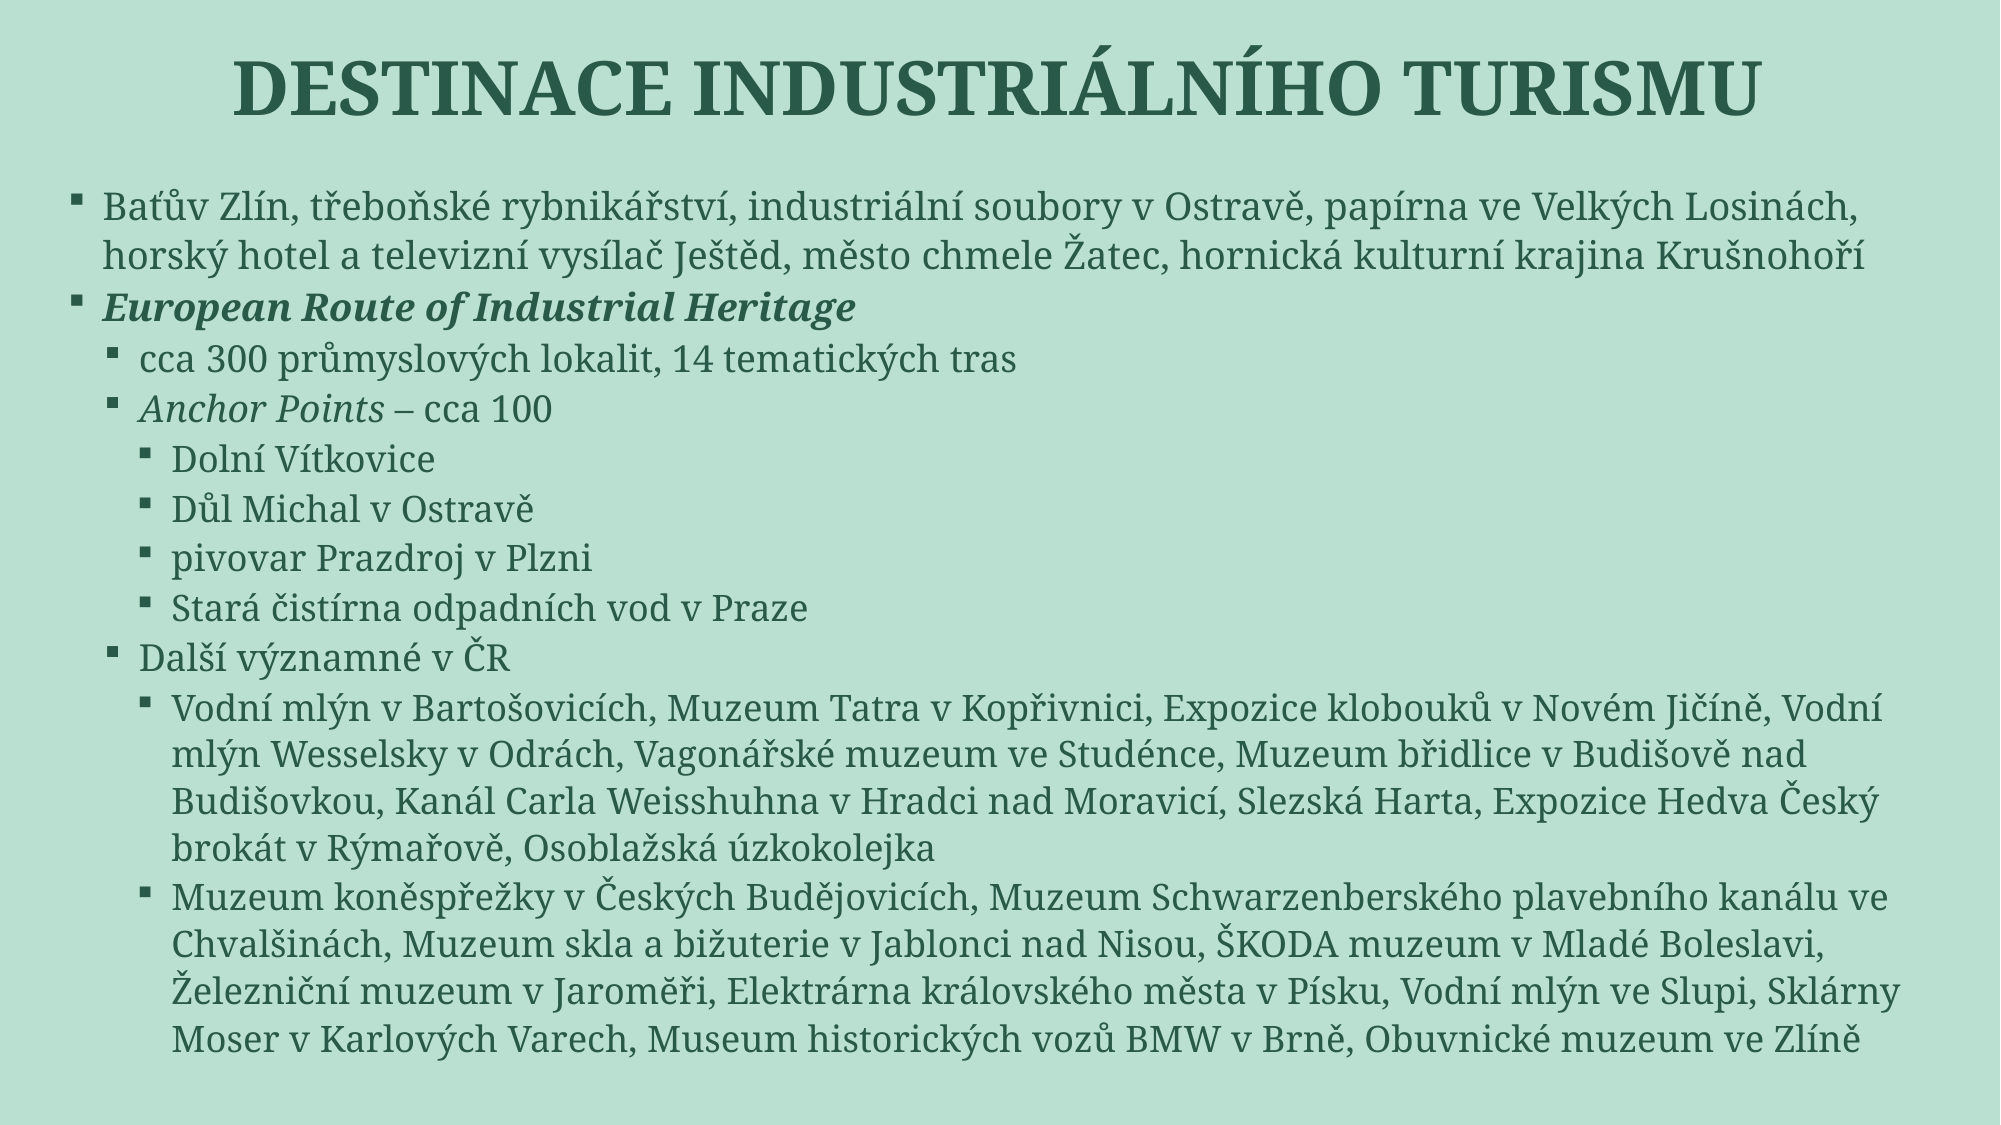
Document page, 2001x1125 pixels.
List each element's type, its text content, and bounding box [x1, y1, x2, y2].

list Baťův Zlín, třeboňské rybnikářství, industriální soubory v Ostravě, papírna ve Velkých Losinách, horský hotel a televizní vysílač Ještěd, město chmele Žatec, hornická kulturní krajina Krušnohoří European Route of Industrial Heritage cca 300 průmyslových lokalit, 14 tematických tras Anchor Points – cca 100 Dolní Vítkovice Důl Michal v Ostravě pivovar Prazdroj v Plzni Stará čistírna odpadních vod v Praze Další významné v ČR Vodní mlýn v Bartošovicích, Muzeum Tatra v Kopřivnici, Expozice klobouků v Novém Jičíně, Vodní mlýn Wesselsky v Odrách, Vagonářské muzeum ve Studénce, Muzeum břidlice v Budišově nad Budišovkou, Kanál Carla Weisshuhna v Hradci nad Moravicí, Slezská Harta, Expozice Hedva Český brokát v Rýmařově, Osoblažská úzkokolejka Muzeum koněspřežky v Českých Budějovicích, Muzeum Schwarzenberského plavebního kanálu ve Chvalšinách, Muzeum skla a bižuterie v Jablonci nad Nisou, ŠKODA muzeum v Mladé Boleslavi, Železniční muzeum v Jaromĕři, Elektrárna královského města v Písku, Vodní mlýn ve Slupi, Sklárny Moser v Karlových Varech, Museum historických vozů BMW v Brně, Obuvnické muzeum ve Zlíně [53, 171, 1943, 1125]
title Destinace Industriálního turismu [53, 11, 1943, 171]
